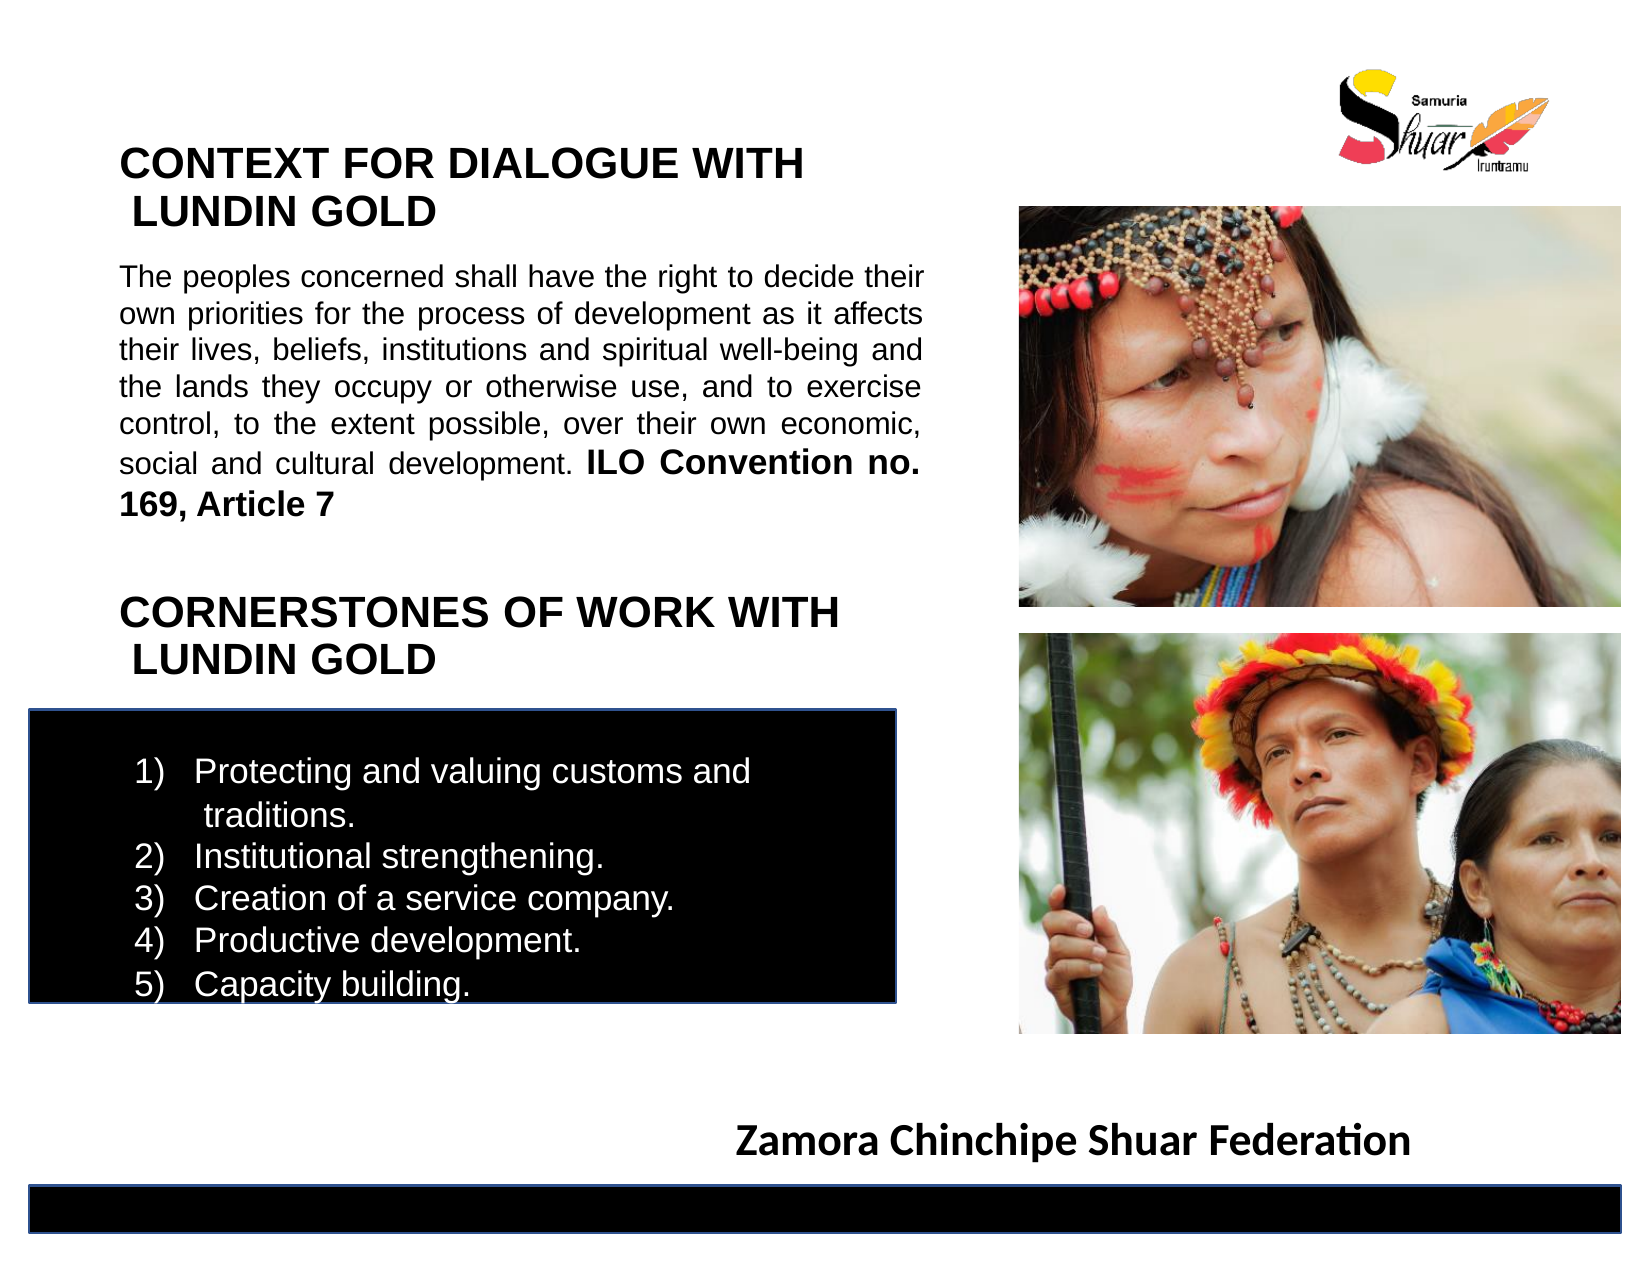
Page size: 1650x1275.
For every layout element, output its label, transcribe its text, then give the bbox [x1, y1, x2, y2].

text_box The peoples concerned shall have the right to decide their own priorities for the process of development as it affects their lives, beliefs, institutions and spiritual well-being and the lands they occupy or otherwise use, and to exercise control, to the extent possible, over their own economic, social and cultural development. ILO Convention no. 169, Article 7 CORNERSTONES OF WORK WITH LUNDIN GOLD [117, 255, 936, 684]
text_box [1320, 48, 1560, 202]
text_box [1018, 633, 1621, 1034]
text_box [29, 1185, 1621, 1234]
text_box Zamora Chinchipe Shuar Federation [733, 1109, 1424, 1165]
text_box [1018, 206, 1621, 607]
title CONTEXT FOR DIALOGUE WITH LUNDIN GOLD [117, 132, 809, 255]
text_box Protecting and valuing customs and traditions. Institutional strengthening. Creation of a service company. Productive development. Capacity building. [29, 709, 896, 1004]
